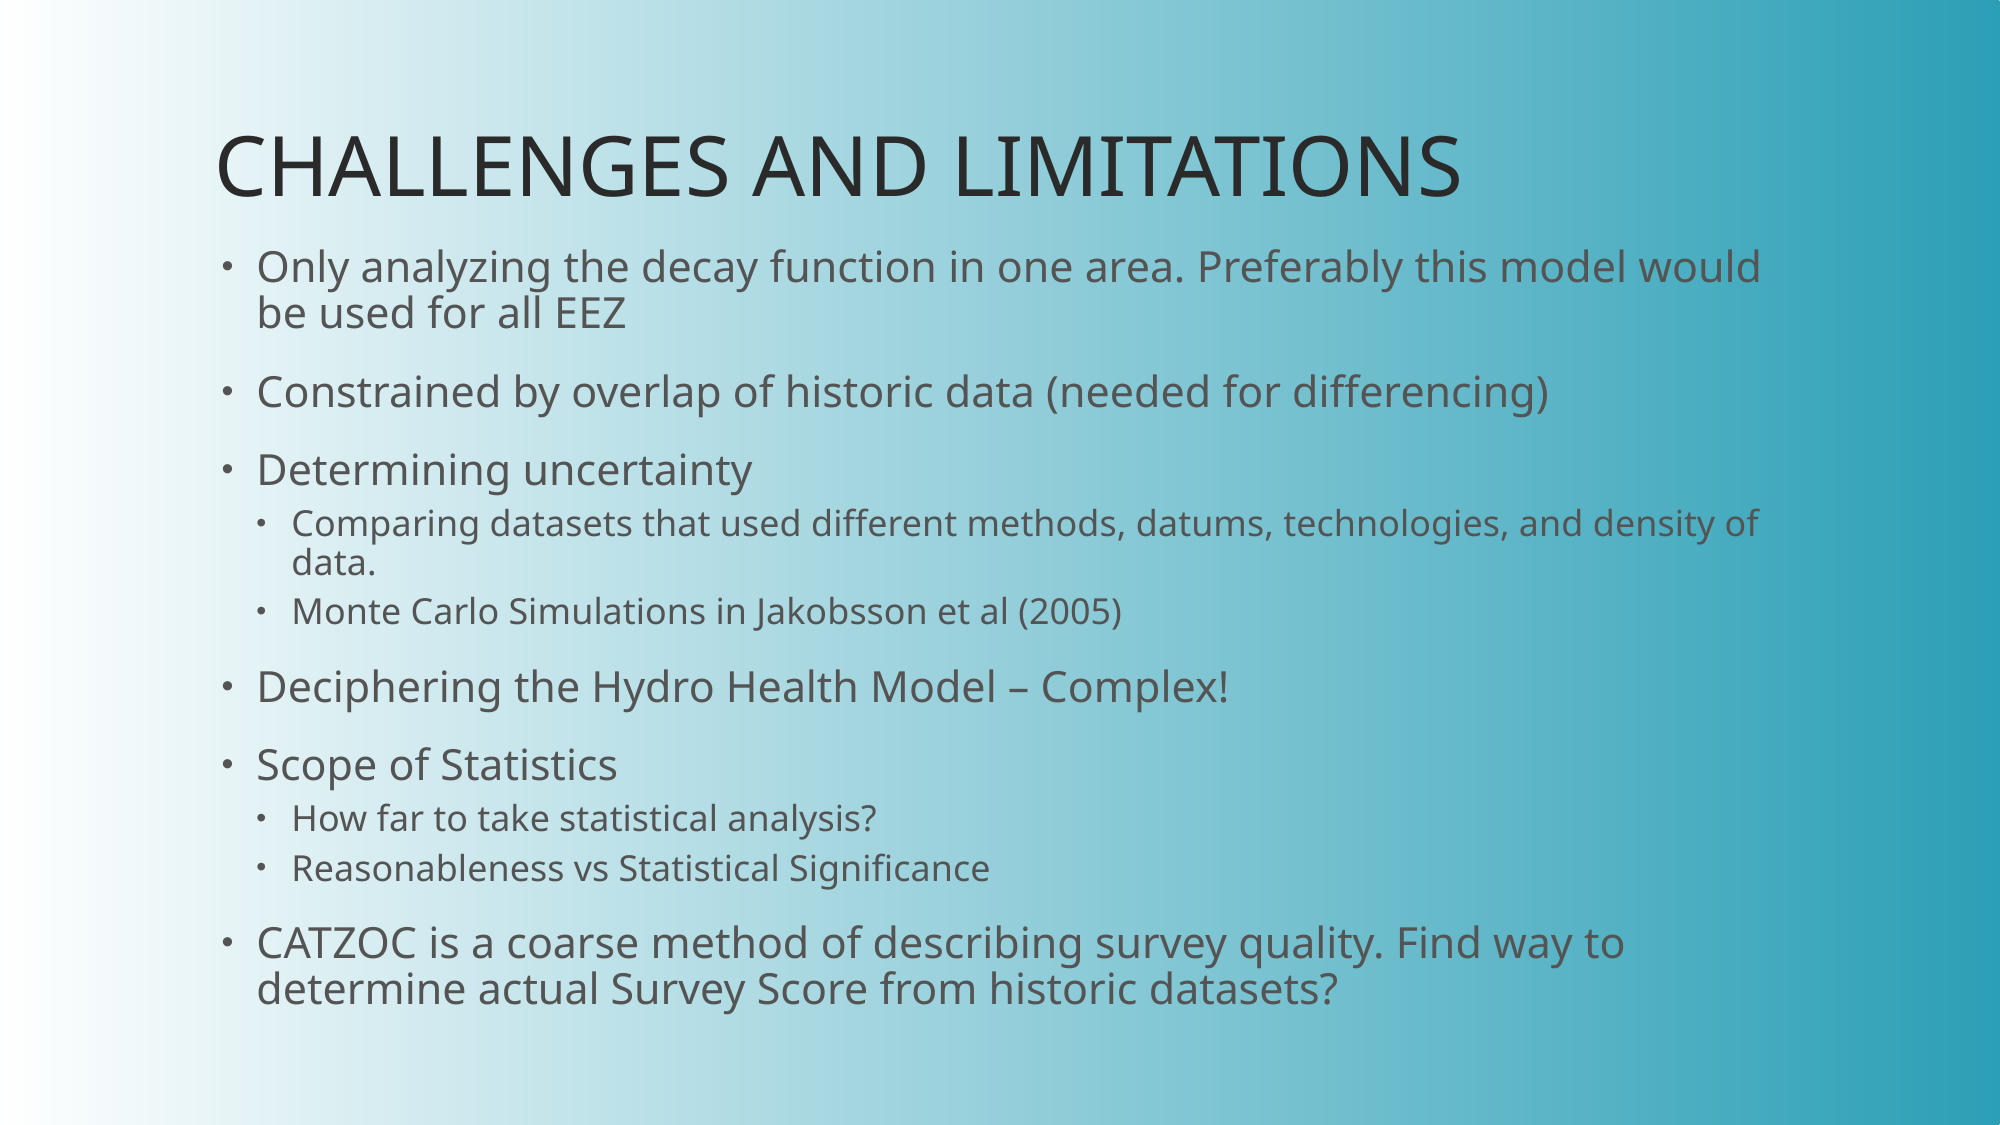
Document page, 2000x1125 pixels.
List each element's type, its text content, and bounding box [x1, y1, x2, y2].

list Only analyzing the decay function in one area. Preferably this model would be used for all EEZ Constrained by overlap of historic data (needed for differencing) Determining uncertainty Comparing datasets that used different methods, datums, technologies, and density of data. Monte Carlo Simulations in Jakobsson et al (2005) Deciphering the Hydro Health Model – Complex! Scope of Statistics How far to take statistical analysis? Reasonableness vs Statistical Significance CATZOC is a coarse method of describing survey quality. Find way to determine actual Survey Score from historic datasets? [199, 237, 1800, 1025]
title Challenges and Limitations [199, 4, 1800, 222]
